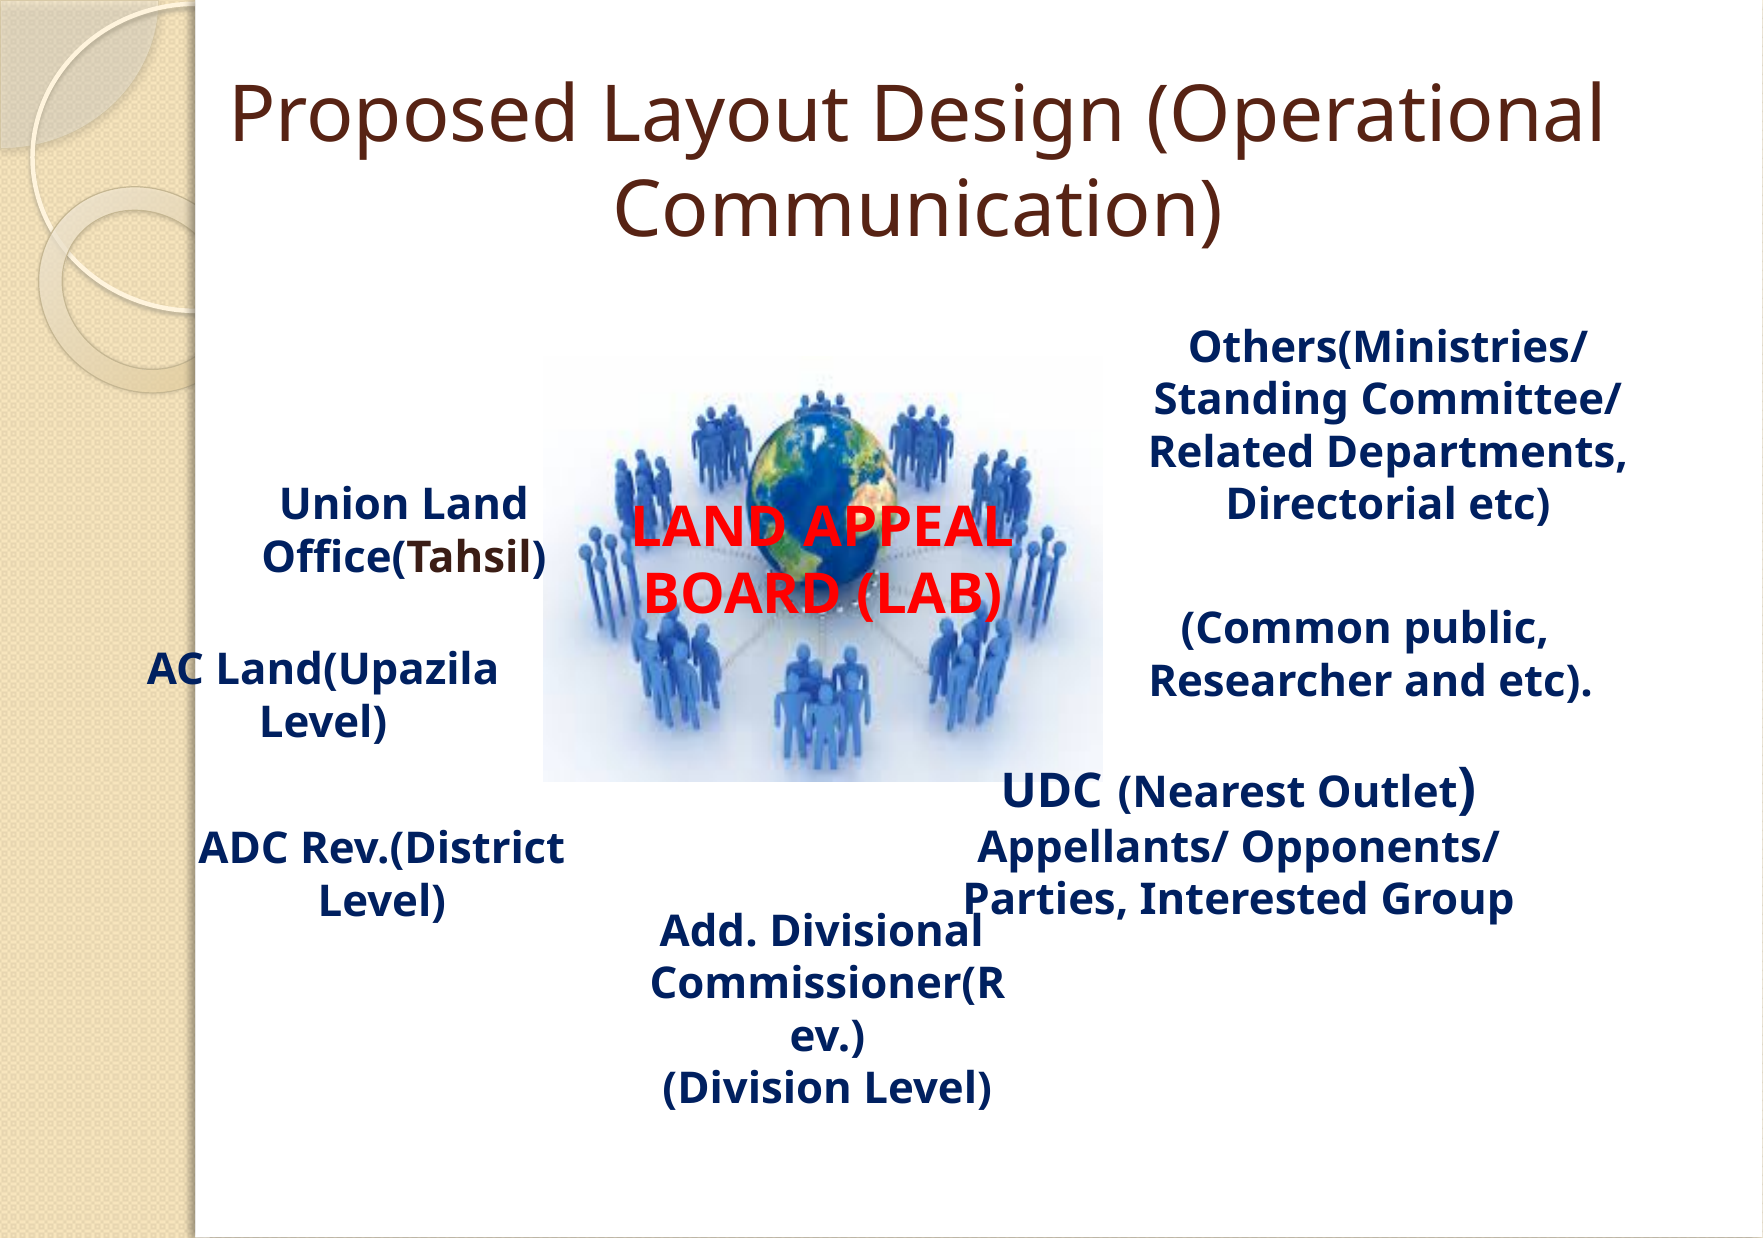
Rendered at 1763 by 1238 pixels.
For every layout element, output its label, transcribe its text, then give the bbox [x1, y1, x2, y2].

picture [542, 356, 1103, 782]
text_box UDC (Nearest Outlet) Appellants/ Opponents/ Parties, Interested Group [910, 742, 1567, 1053]
text_box AC Land(Upazila Level) [78, 632, 535, 755]
title Proposed Layout Design (Operational Communication) [73, 54, 1763, 261]
text_box (Common public, Researcher and etc). [1131, 591, 1611, 714]
text_box ADC Rev.(District Level) [146, 811, 617, 934]
text_box Union Land Office(Tahsil) [195, 467, 535, 590]
text_box Add. Divisional Commissioner(Rev.) (Division Level) [626, 893, 1029, 1121]
text_box Others(Ministries/ Standing Committee/ Related Departments, Directorial etc) [1118, 309, 1658, 538]
